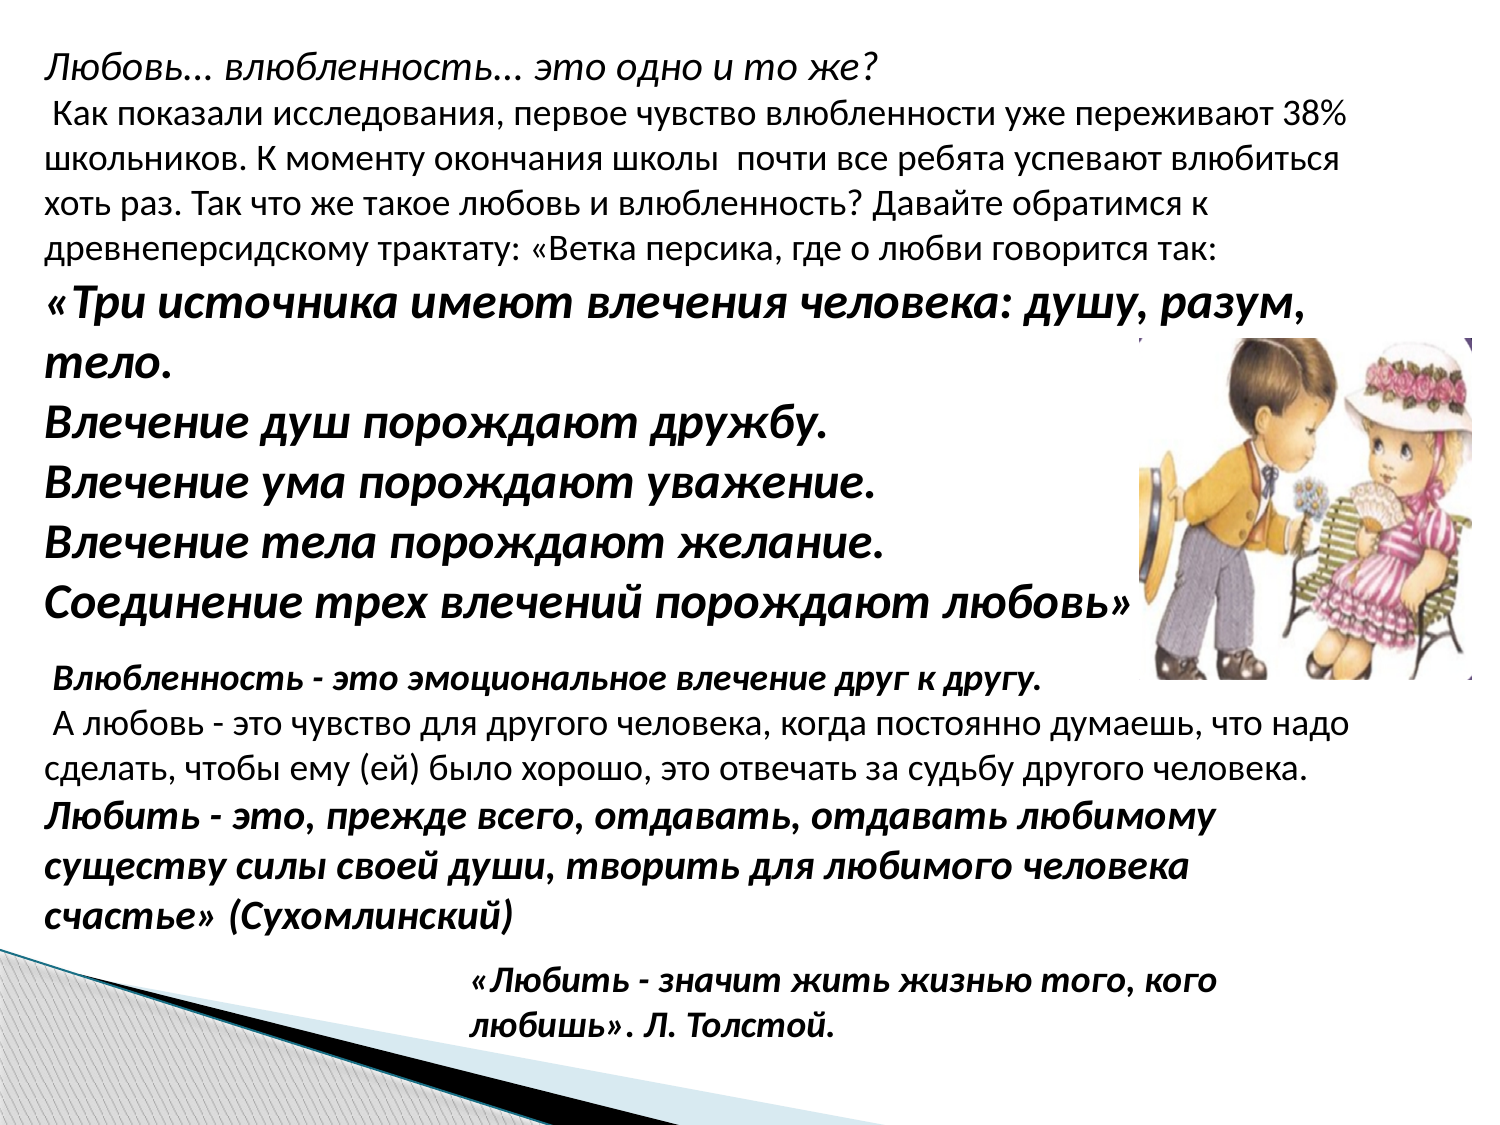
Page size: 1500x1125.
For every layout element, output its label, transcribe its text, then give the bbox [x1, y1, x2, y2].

text_box Любовь... влюбленность... это одно и то же? Как показали исследования, первое чувство влюбленности уже переживают 38% школьников. К моменту окончания школы почти все ребята успевают влюбиться хоть раз. Так что же такое любовь и влюбленность? Давайте обратимся к древнеперсидскому трактату: «Ветка персика, где о любви говорится так: «Три источника имеют влечения человека: душу, разум, тело. Влечение душ порождают дружбу. Влечение ума порождают уважение. Влечение тела порождают желание. Соединение трех влечений порождают любовь» [29, 30, 1424, 645]
text_box «Любить - значит жить жизнью того, кого любишь». Л. Толстой. [454, 948, 1341, 1098]
picture [1139, 337, 1472, 680]
text_box Влюбленность - это эмоциональное влечение друг к другу. А любовь - это чувство для другого человека, когда постоянно думаешь, что надо сделать, чтобы ему (ей) было хорошо, это отвечать за судьбу другого человека. Любить - это, прежде всего, отдавать, отдавать любимому существу силы своей души, творить для любимого человека счастье» (Сухомлинский) [29, 645, 1388, 945]
